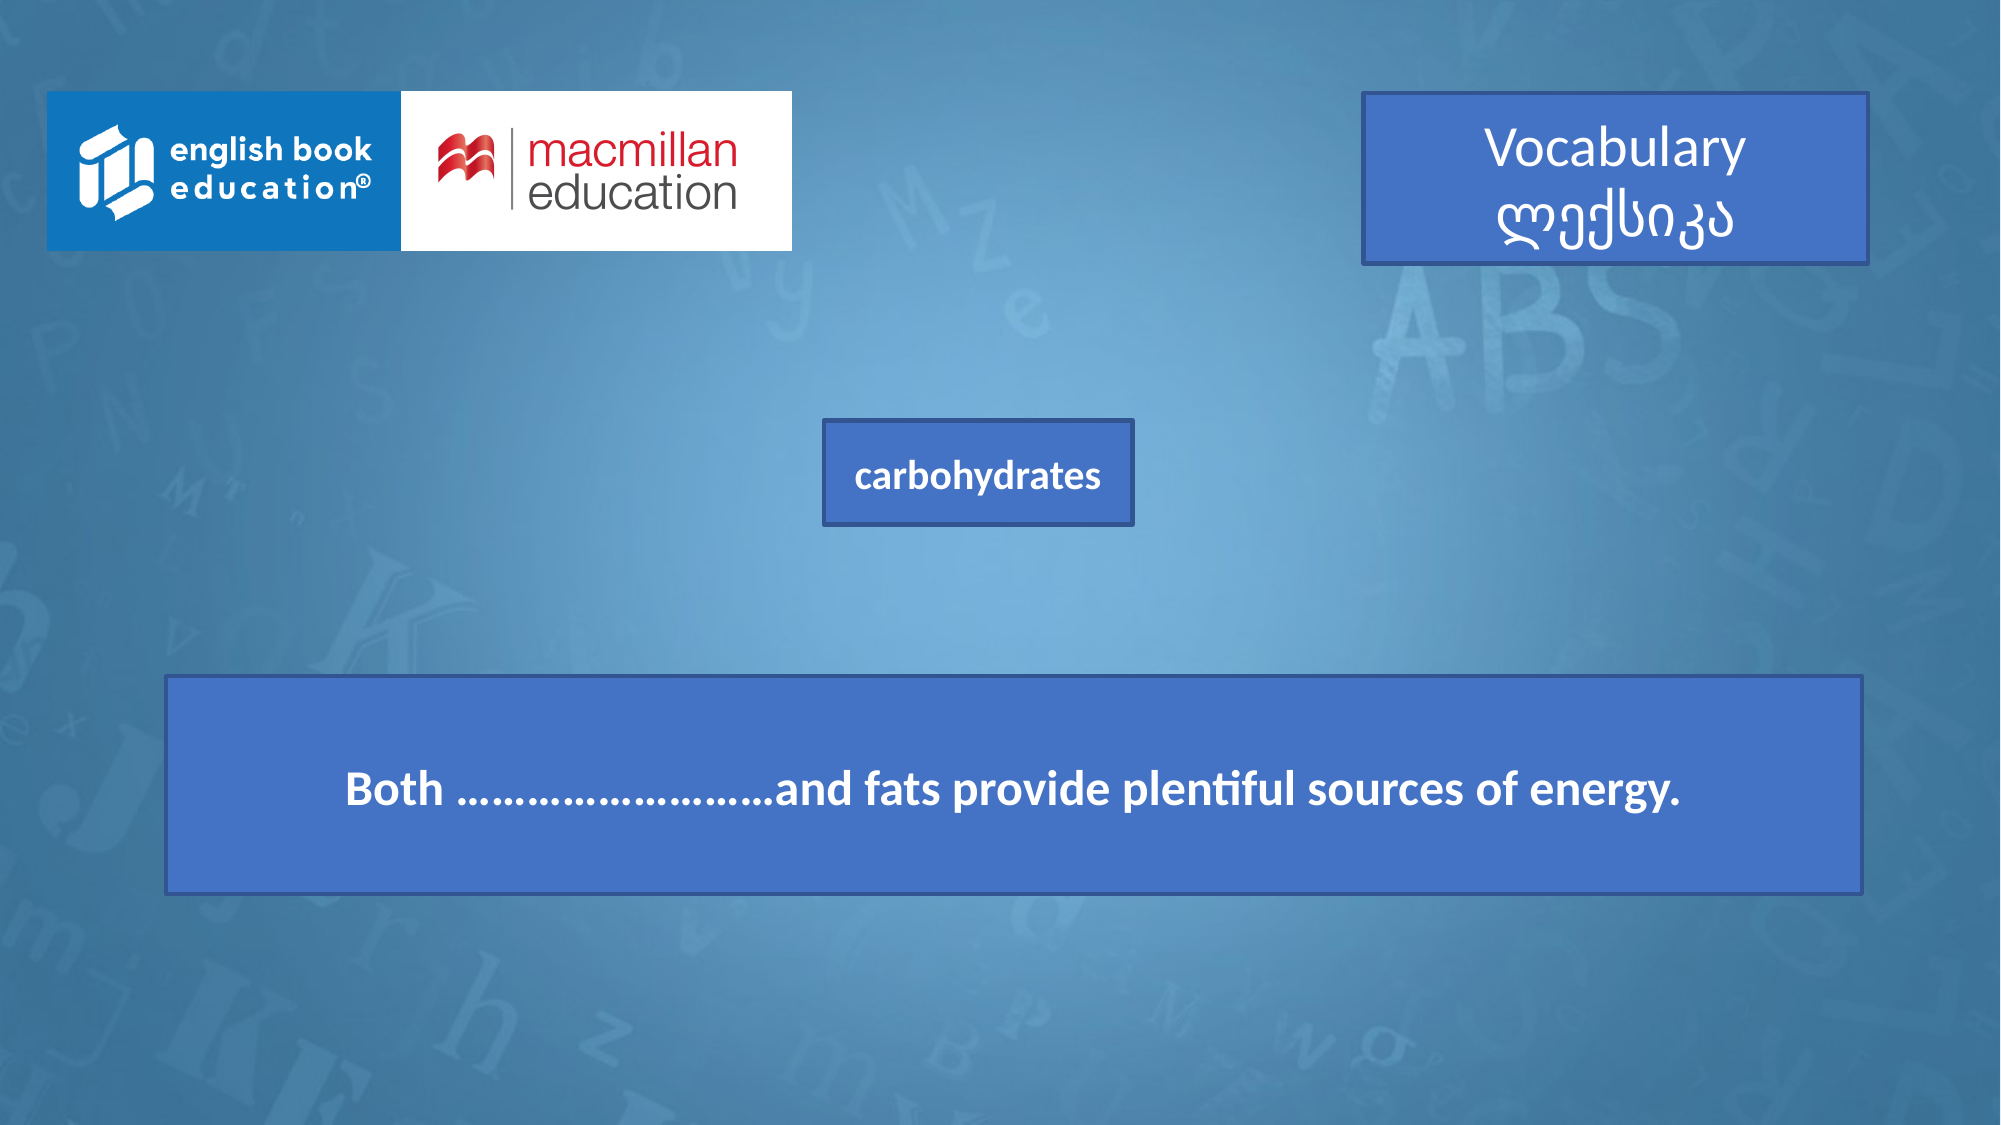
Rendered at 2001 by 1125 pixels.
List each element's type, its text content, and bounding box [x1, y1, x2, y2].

text_box Vocabulary ლექსიკა [1361, 91, 1870, 266]
text_box carbohydrates [822, 418, 1135, 527]
text_box Both ………………………and fats provide plentiful sources of energy. [164, 674, 1864, 896]
picture [0, 0, 2001, 1125]
text_box [47, 45, 1896, 185]
